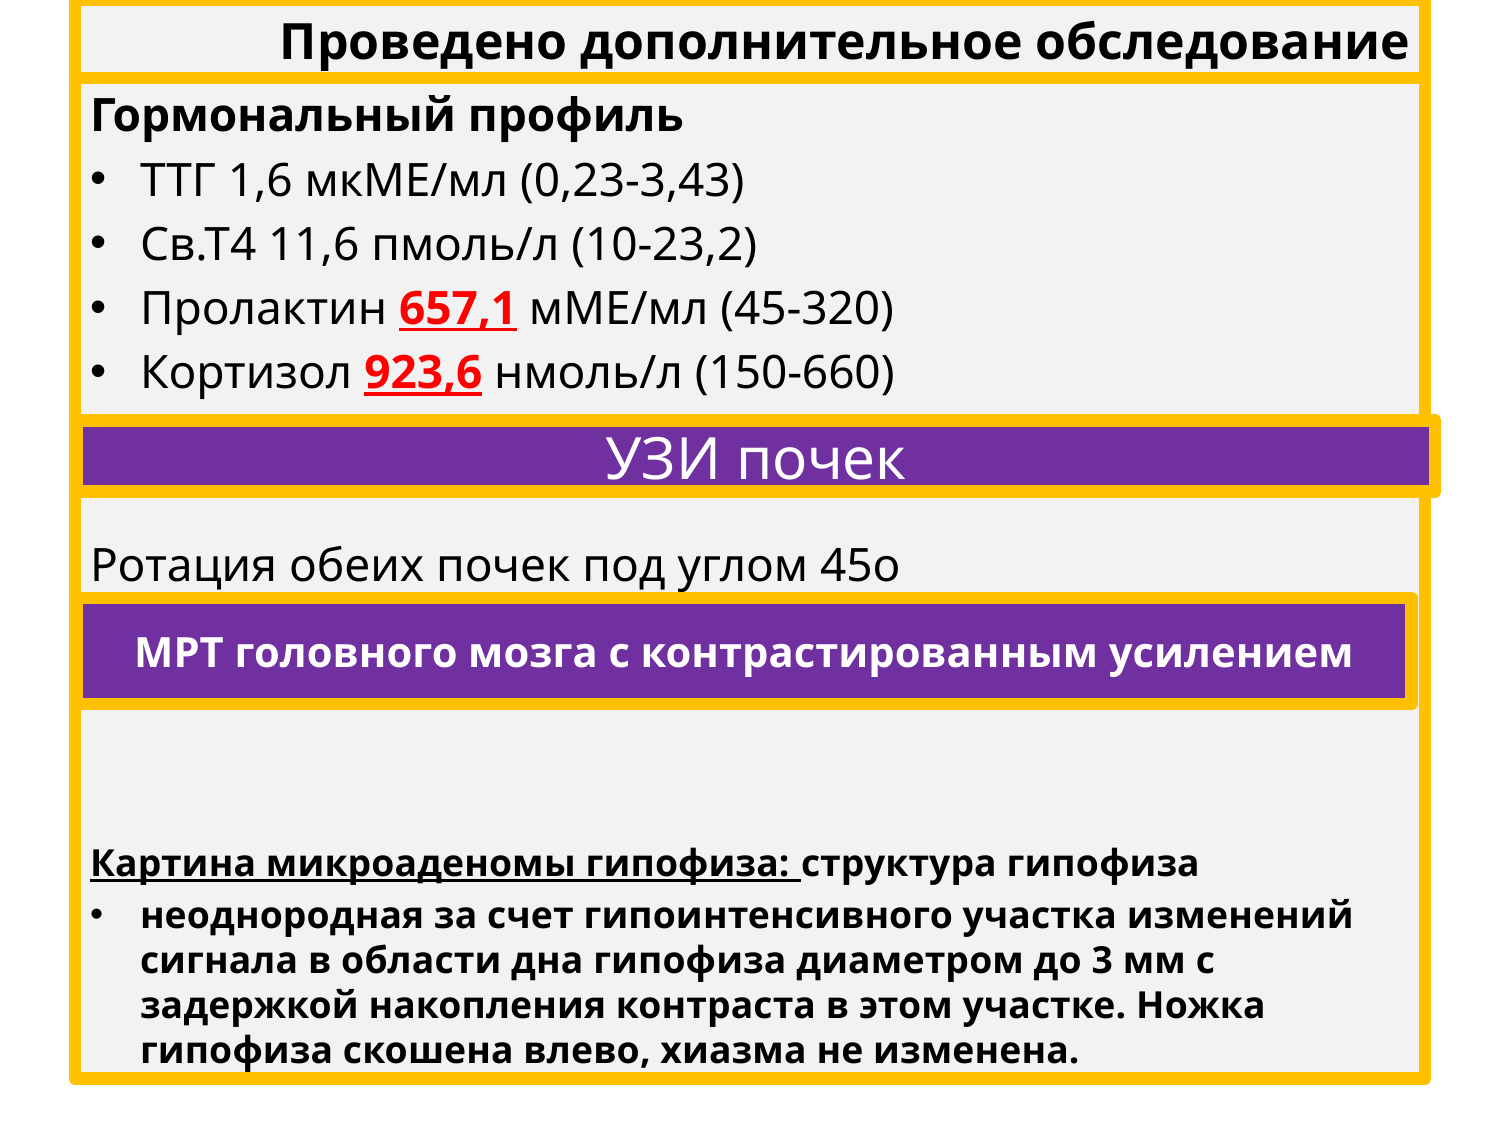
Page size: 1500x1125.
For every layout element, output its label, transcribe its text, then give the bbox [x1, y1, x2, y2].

title Проведено дополнительное обследование [75, 0, 1425, 78]
list Гормональный профиль ТТГ 1,6 мкМЕ/мл (0,23-3,43) Св.Т4 11,6 пмоль/л (10-23,2) Пролактин 657,1 мМЕ/мл (45-320) Кортизол 923,6 нмоль/л (150-660) Ротация обеих почек под углом 45о Картина микроаденомы гипофиза: структура гипофиза неоднородная за счет гипоинтенсивного участка изменений сигнала в области дна гипофиза диаметром до 3 мм с задержкой накопления контраста в этом участке. Ножка гипофиза скошена влево, хиазма не изменена. [75, 494, 1425, 1079]
text_box МРТ головного мозга с контрастированным усилением [75, 596, 1414, 706]
list Гормональный профиль ТТГ 1,6 мкМЕ/мл (0,23-3,43) Св.Т4 11,6 пмоль/л (10-23,2) Пролактин 657,1 мМЕ/мл (45-320) Кортизол 923,6 нмоль/л (150-660) Ротация обеих почек под углом 45о Картина микроаденомы гипофиза: структура гипофиза неоднородная за счет гипоинтенсивного участка изменений сигнала в области дна гипофиза диаметром до 3 мм с задержкой накопления контраста в этом участке. Ножка гипофиза скошена влево, хиазма не изменена. [75, 78, 1425, 419]
text_box УЗИ почек [75, 419, 1437, 494]
